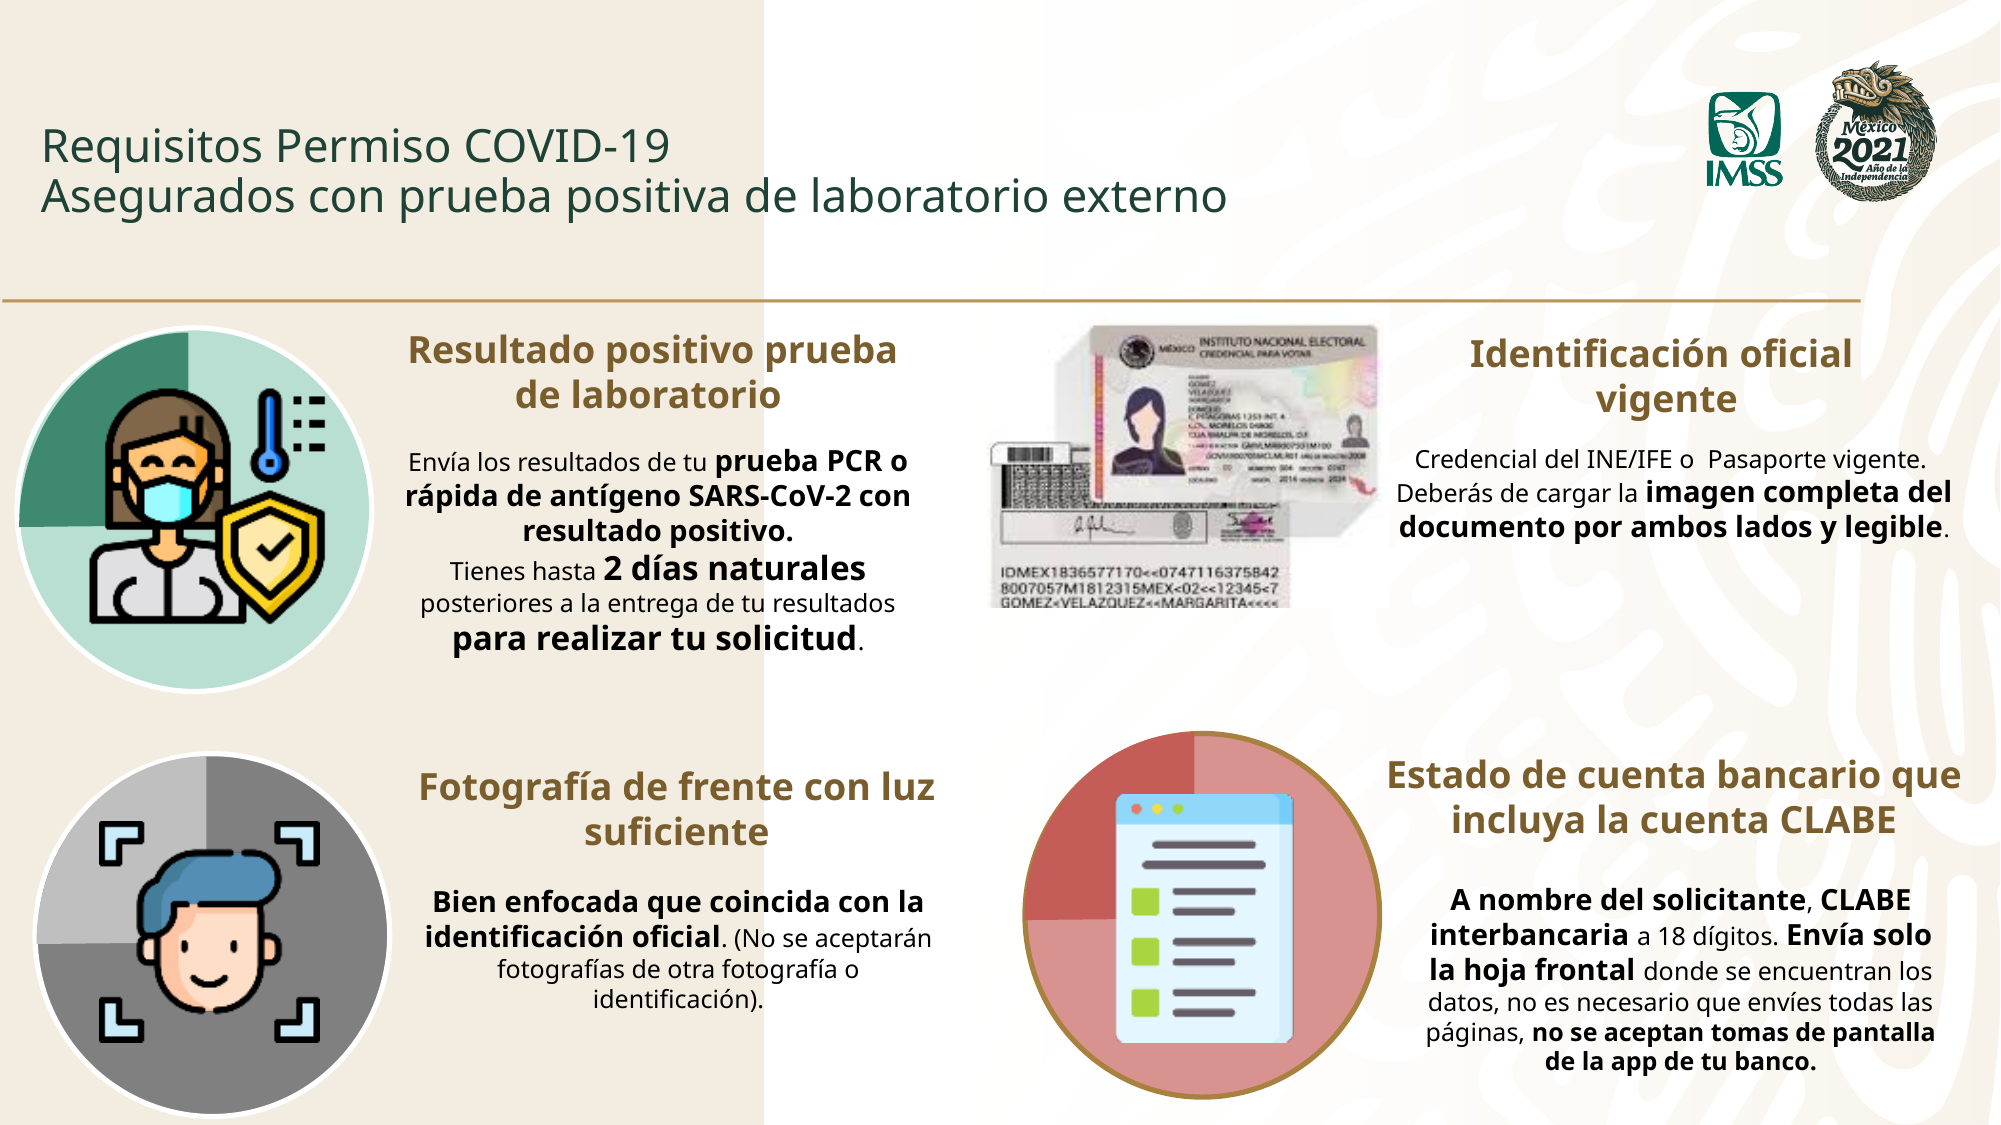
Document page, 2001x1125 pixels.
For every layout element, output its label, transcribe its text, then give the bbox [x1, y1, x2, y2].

text_box A nombre del solicitante, CLABE interbancaria a 18 dígitos. Envía solo la hoja frontal donde se encuentran los datos, no es necesario que envíes todas las páginas, no se aceptan tomas de pantalla de la app de tu banco. [1400, 873, 1963, 1084]
text_box Resultado positivo prueba de laboratorio [324, 288, 992, 455]
text_box Identificación oficial vigente [1369, 291, 1964, 458]
text_box Requisitos Permiso COVID-19 Asegurados con prueba positiva de laboratorio externo [29, 117, 1703, 180]
text_box Envía los resultados de tu prueba PCR o rápida de antígeno SARS-CoV-2 con resultado positivo. Tienes hasta 2 días naturales posteriores a la entrega de tu resultados para realizar tu solicitud. [377, 434, 940, 665]
text_box [35, 753, 390, 1117]
text_box [1023, 731, 1196, 922]
text_box Estado de cuenta bancario que incluya la cuenta CLABE [1364, 713, 1985, 880]
text_box [17, 327, 326, 692]
picture [0, 0, 2001, 1125]
text_box Credencial del INE/IFE o Pasaporte vigente. Deberás de cargar la imagen completa del documento por ambos lados y legible. [1390, 436, 1979, 551]
text_box [1025, 733, 1380, 1098]
text_box Fotografía de frente con luz suficiente [343, 724, 1011, 891]
text_box [35, 755, 208, 946]
text_box Bien enfocada que coincida con la identificación oficial. (No se aceptarán fotografías de otra fotografía o identificación). [397, 876, 960, 1021]
text_box [18, 331, 190, 529]
text_box [333, 455, 372, 623]
